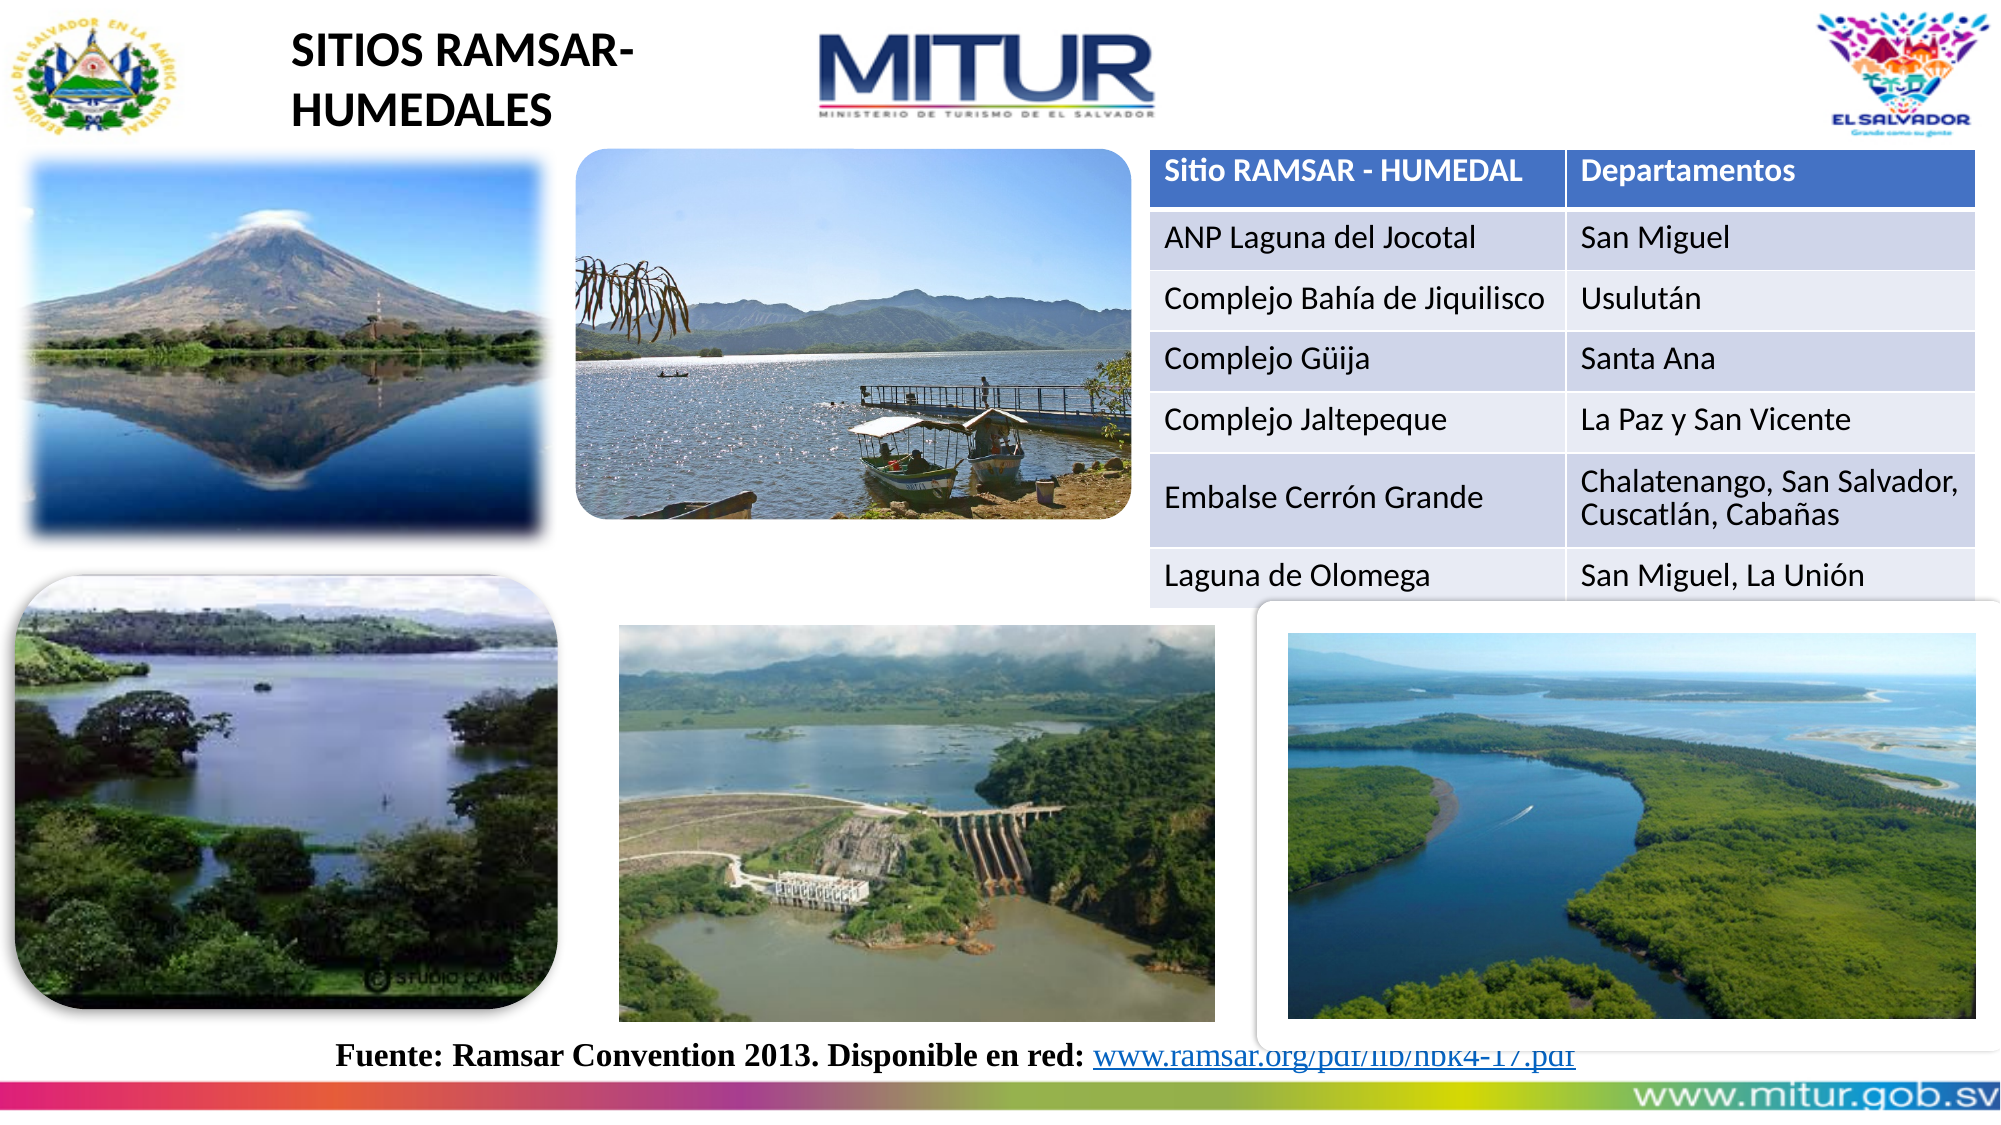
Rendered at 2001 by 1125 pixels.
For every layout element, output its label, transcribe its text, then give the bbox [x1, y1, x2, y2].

table_header Sitio RAMSAR - HUMEDAL [1150, 150, 1565, 207]
table_cell Laguna de Olomega [1150, 549, 1565, 608]
text_box SITIOS RAMSAR-HUMEDALES [183, 9, 755, 144]
table_cell Santa Ana [1567, 332, 1975, 391]
table_cell Embalse Cerrón Grande [1150, 454, 1565, 547]
table_header Departamentos [1567, 150, 1975, 207]
table_cell La Paz y San Vicente [1567, 393, 1975, 452]
table_cell San Miguel [1567, 212, 1975, 270]
table_cell Chalatenango, San Salvador, Cuscatlán, Cabañas [1567, 454, 1975, 547]
table_cell San Miguel, La Unión [1567, 549, 1975, 597]
table_cell Complejo Bahía de Jiquilisco [1150, 271, 1565, 330]
table_cell Complejo Güija [1150, 332, 1565, 391]
table_cell Usulután [1567, 271, 1975, 330]
table_cell ANP Laguna del Jocotal [1150, 212, 1565, 270]
picture [0, 0, 2001, 1125]
table_cell Complejo Jaltepeque [1150, 393, 1565, 452]
text_box Fuente: Ramsar Convention 2013. Disponible en red: www.ramsar.org/pdf/lib/hbk4-17.pdf [333, 1032, 1597, 1073]
